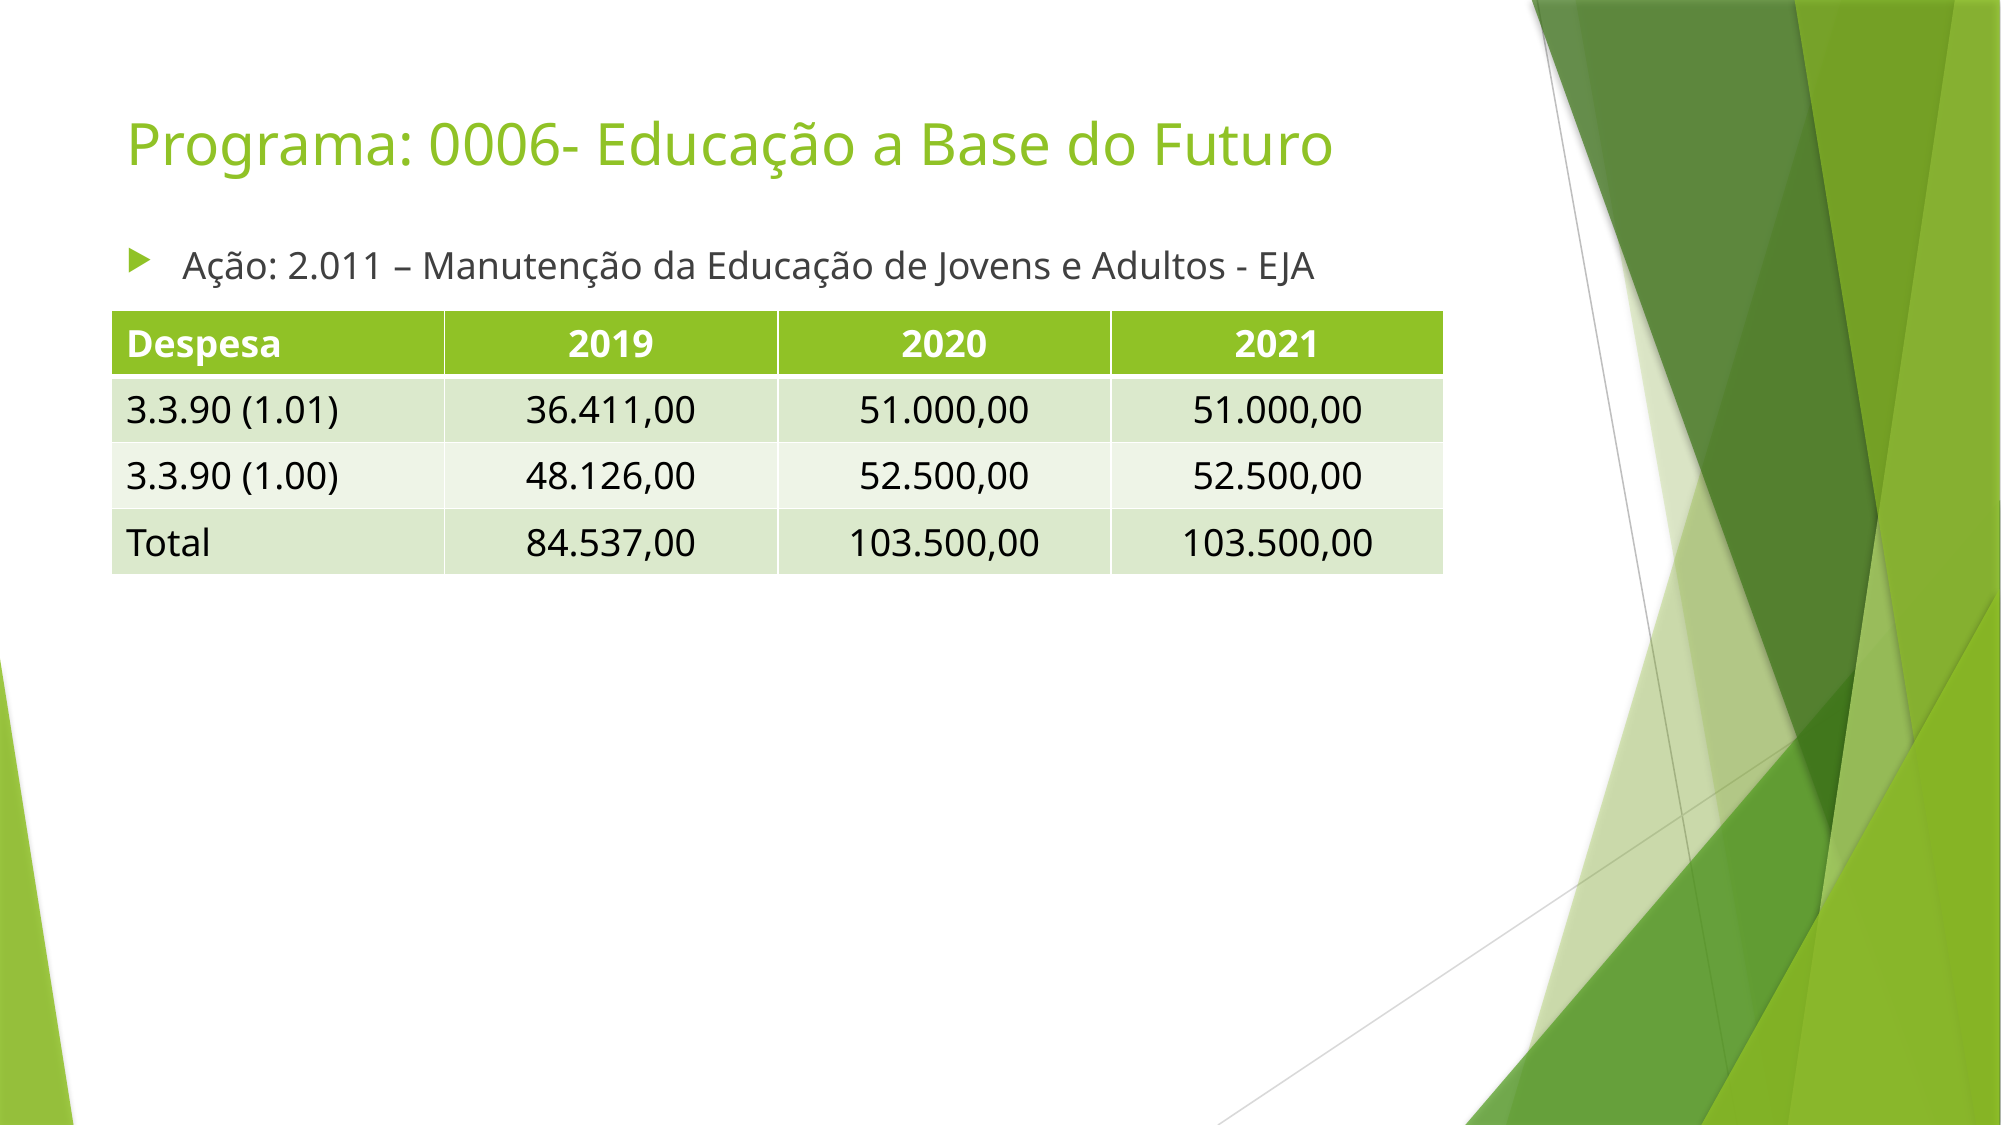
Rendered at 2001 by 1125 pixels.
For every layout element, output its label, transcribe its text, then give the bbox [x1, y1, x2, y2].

table_cell 103.500,00 [779, 509, 1110, 574]
table_cell 103.500,00 [1112, 509, 1443, 574]
table_cell 52.500,00 [779, 443, 1110, 508]
table_cell 36.411,00 [445, 379, 777, 442]
table_header 2020 [779, 311, 1110, 374]
table_cell 84.537,00 [445, 509, 777, 574]
list Ação: 2.011 – Manutenção da Educação de Jovens e Adultos - EJA [111, 234, 1522, 992]
table_header 2021 [1112, 311, 1443, 374]
table_cell 48.126,00 [445, 443, 777, 508]
table_cell 3.3.90 (1.00) [112, 443, 444, 508]
table_cell 3.3.90 (1.01) [112, 379, 444, 442]
table_header 2019 [445, 311, 777, 374]
table_header Despesa [112, 311, 444, 374]
table_cell 51.000,00 [779, 379, 1110, 442]
table_cell Total [112, 509, 444, 574]
table_cell 52.500,00 [1112, 443, 1443, 508]
title Programa: 0006- Educação a Base do Futuro [111, 99, 1522, 212]
table_cell 51.000,00 [1112, 379, 1443, 442]
